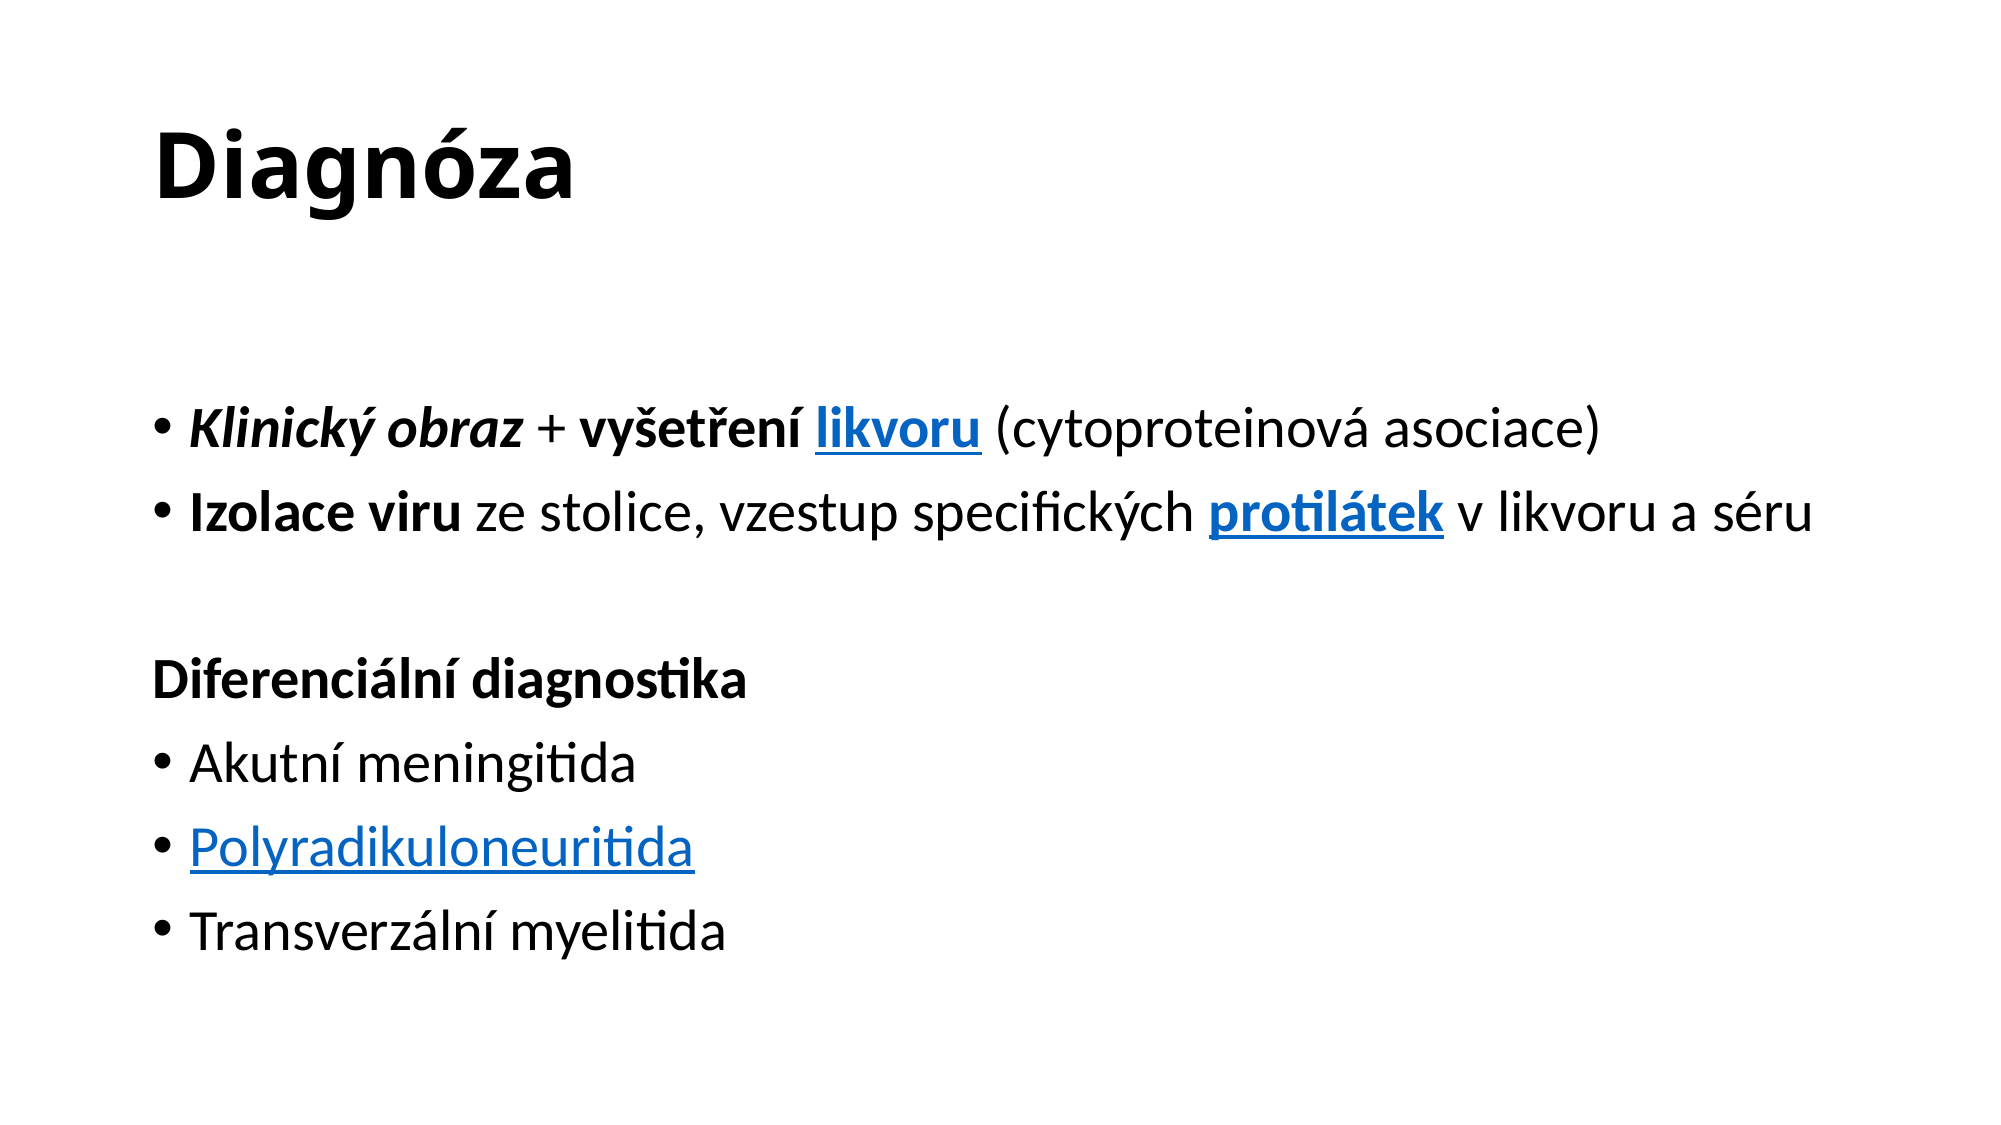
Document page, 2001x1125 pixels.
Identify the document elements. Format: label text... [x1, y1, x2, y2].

title Diagnóza [137, 59, 1863, 278]
list Klinický obraz + vyšetření likvoru (cytoproteinová asociace) Izolace viru ze stolice, vzestup specifických protilátek v likvoru a séru Diferenciální diagnostika Akutní meningitida Polyradikuloneuritida Transverzální myelitida [137, 299, 1863, 1014]
